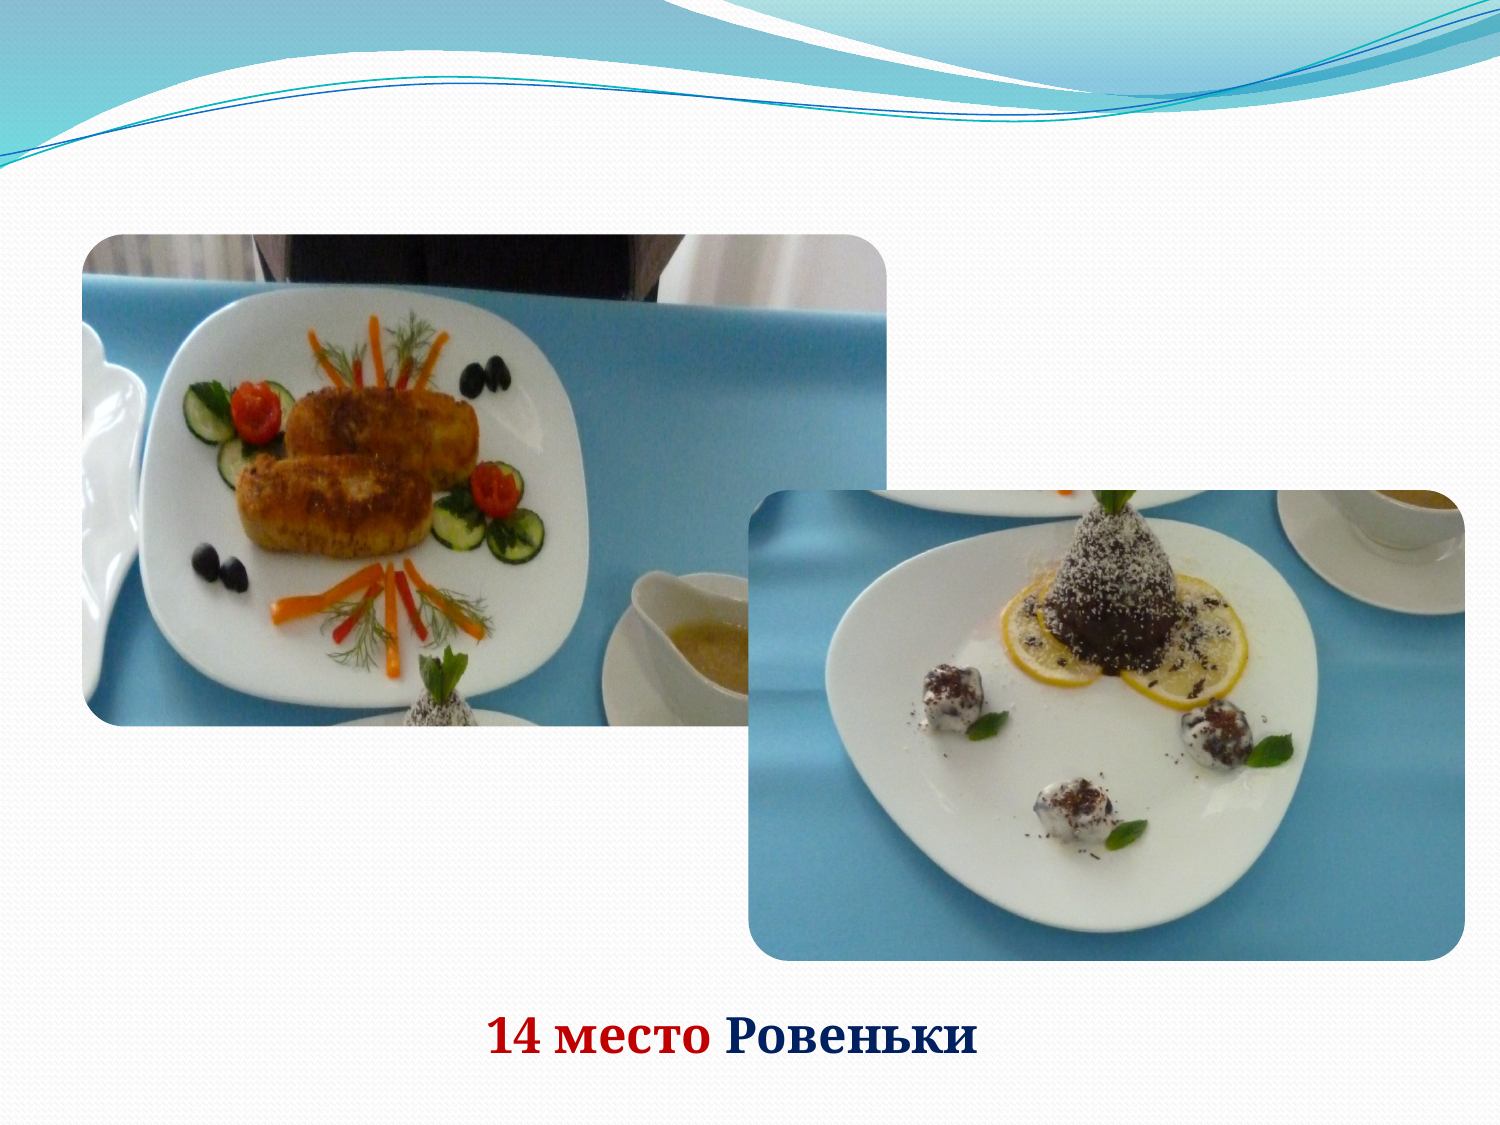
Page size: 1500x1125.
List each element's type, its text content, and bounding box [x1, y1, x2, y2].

picture [81, 234, 1466, 962]
text_box 14 место Ровеньки [35, 996, 1430, 1071]
